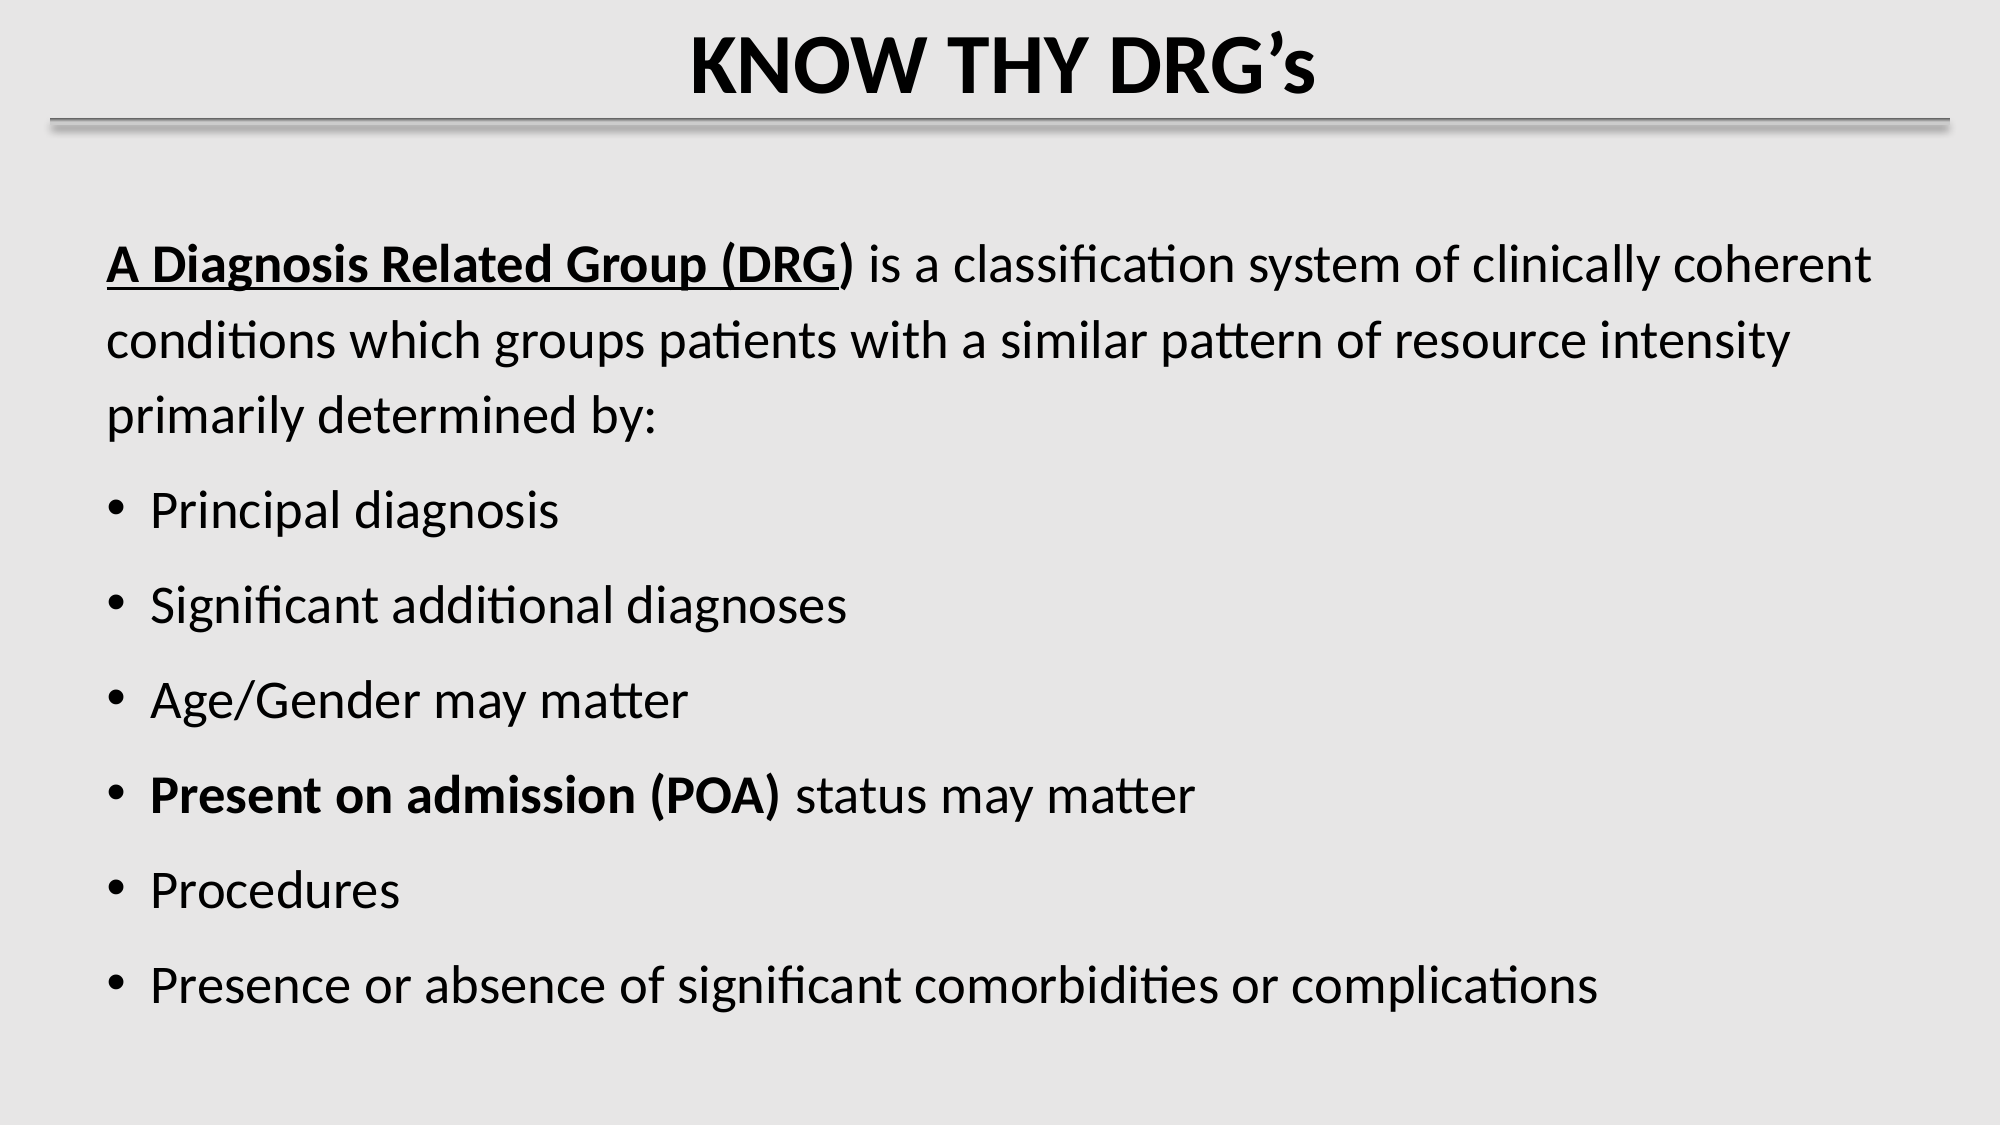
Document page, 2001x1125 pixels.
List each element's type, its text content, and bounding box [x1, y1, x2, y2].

text_box KNOW THY DRG’s [675, 0, 1333, 118]
picture [50, 118, 1950, 125]
text_box A Diagnosis Related Group (DRG) is a classification system of clinically coherent conditions which groups patients with a similar pattern of resource intensity primarily determined by: Principal diagnosis Significant additional diagnoses Age/Gender may matter Present on admission (POA) status may matter Procedures Presence or absence of significant comorbidities or complications [91, 210, 1909, 1022]
